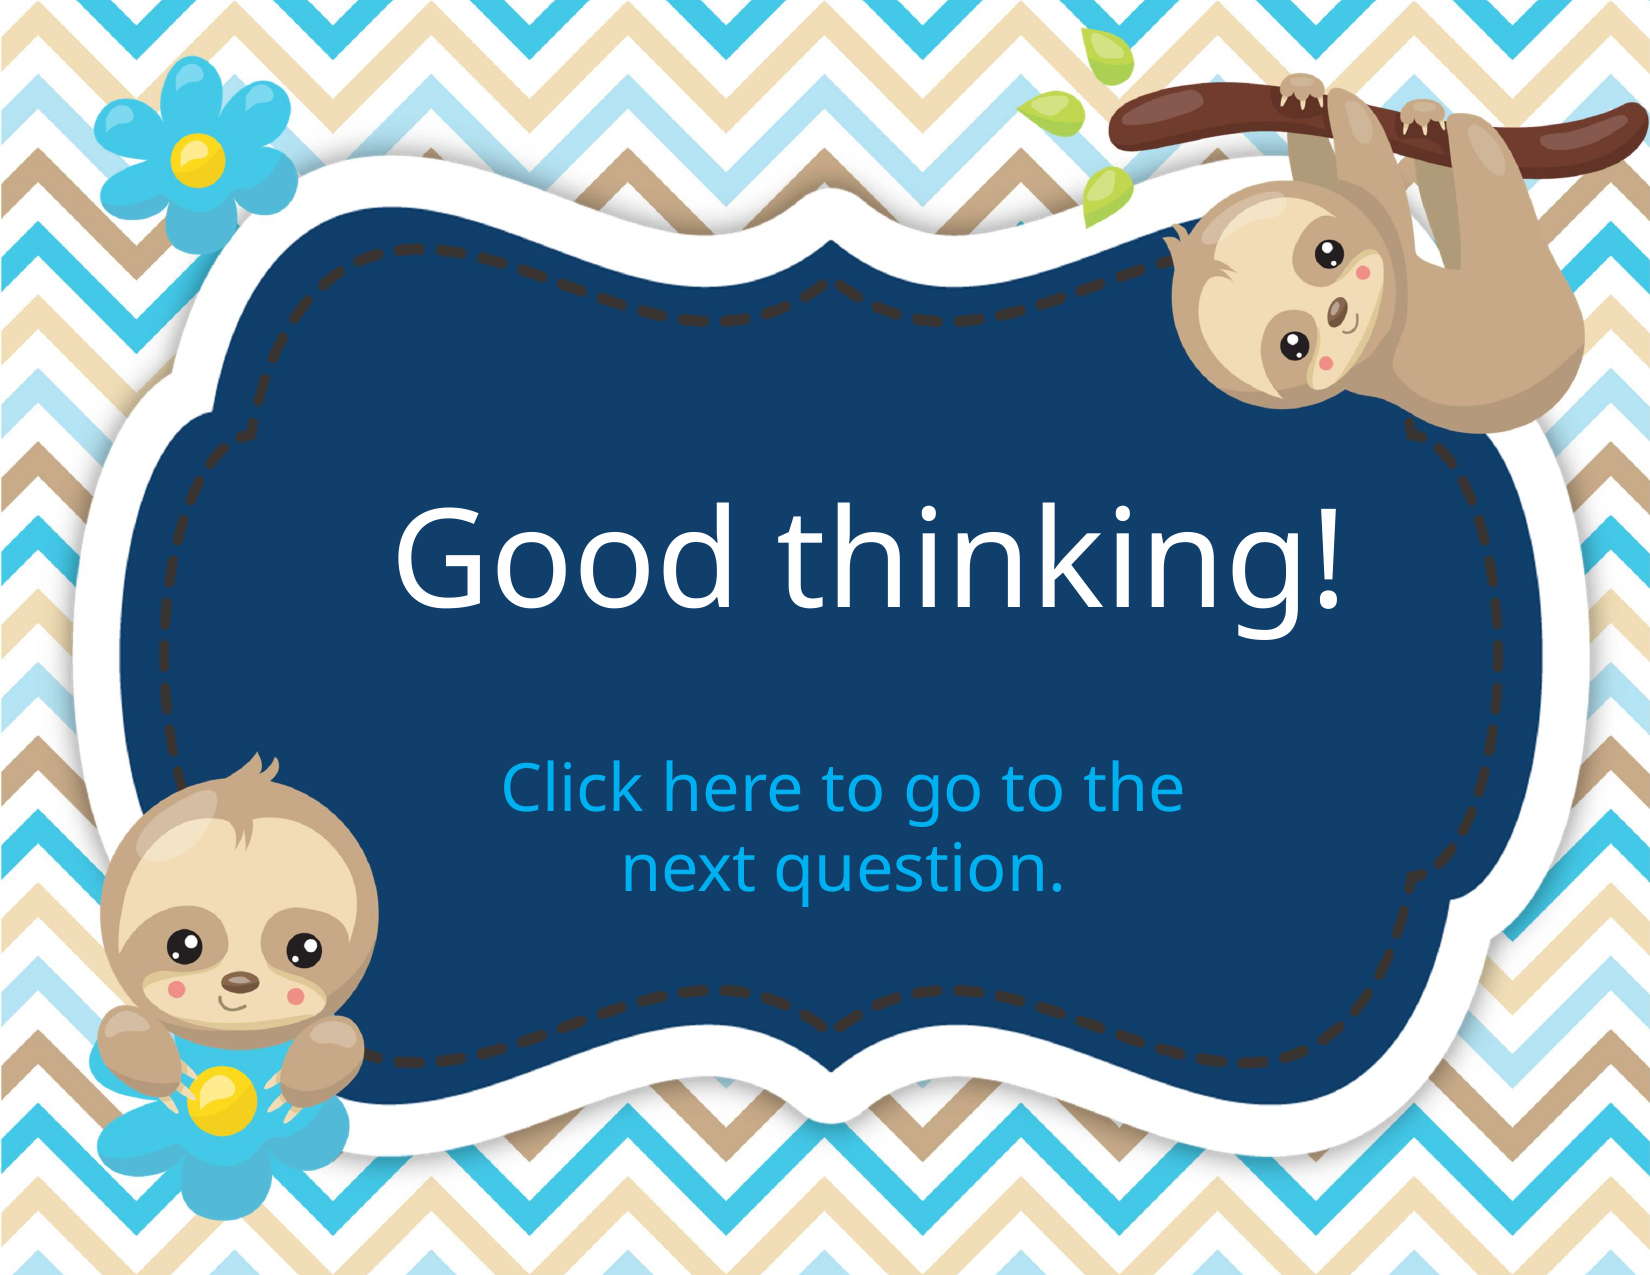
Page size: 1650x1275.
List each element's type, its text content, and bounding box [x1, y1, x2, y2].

picture [0, 0, 1650, 1275]
text_box Good thinking! [375, 462, 1363, 642]
text_box Click here to go to the next question. [482, 737, 1205, 913]
